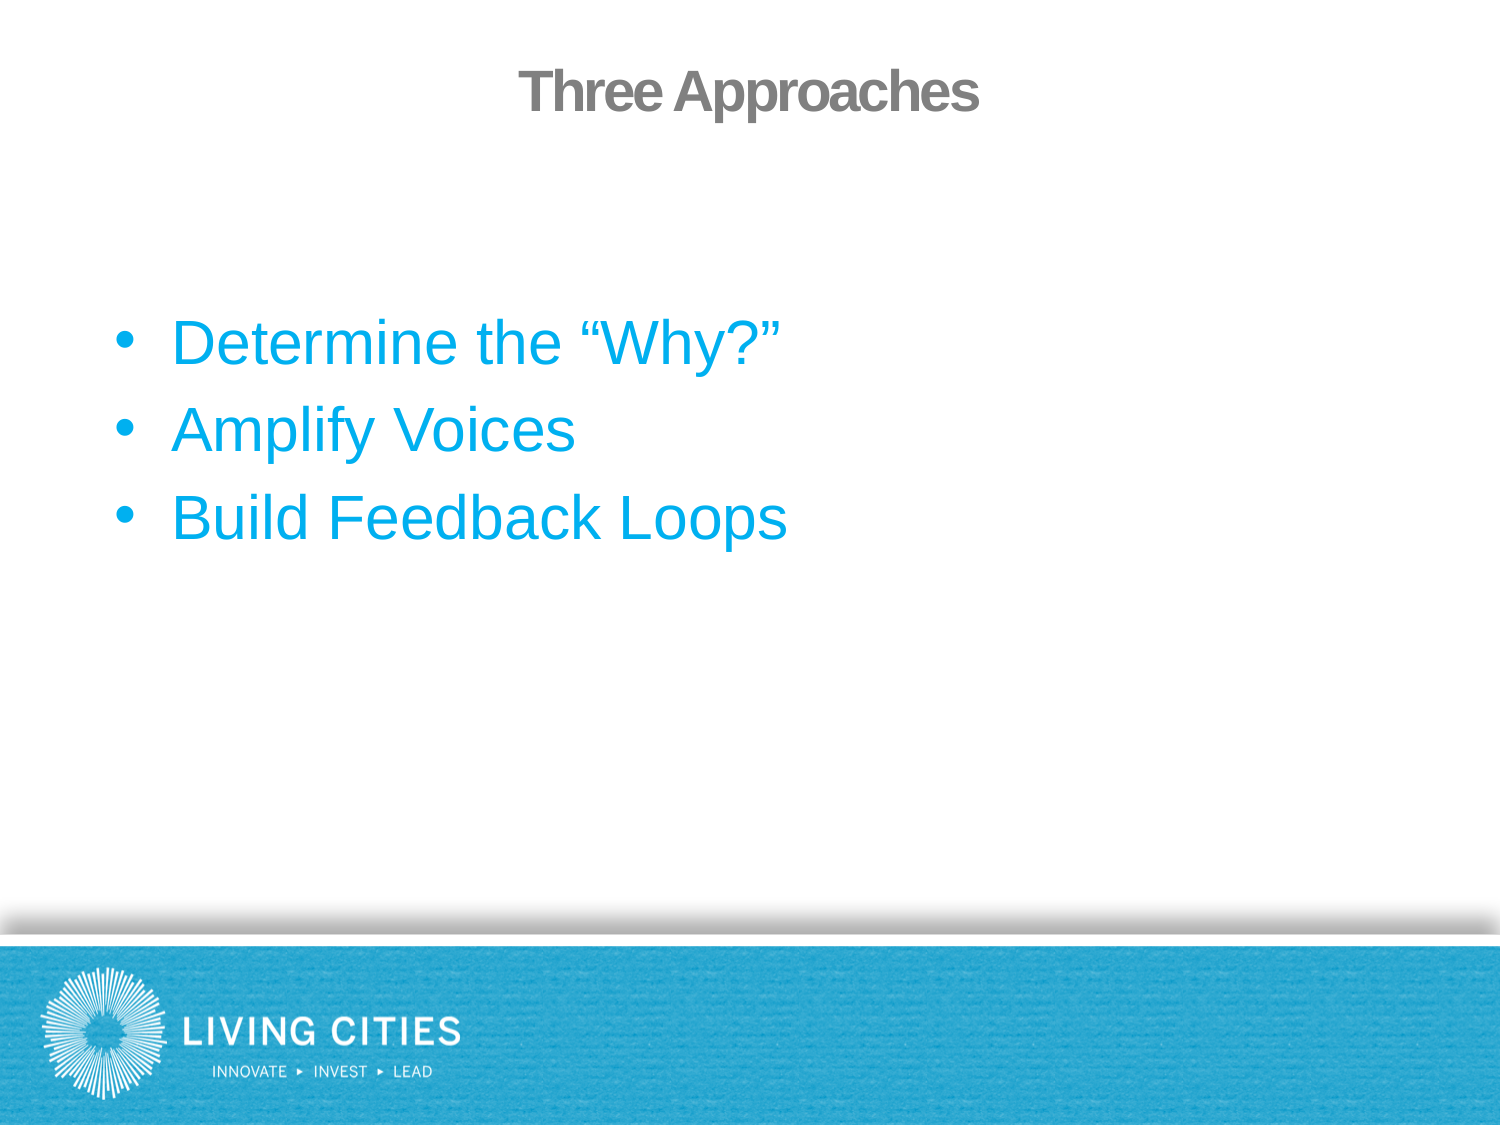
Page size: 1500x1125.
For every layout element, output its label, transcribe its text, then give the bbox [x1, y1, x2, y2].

text_box Three Approaches [74, 0, 1425, 182]
picture [0, 897, 1500, 1125]
list Determine the “Why?” Amplify Voices Build Feedback Loops [99, 224, 1450, 775]
